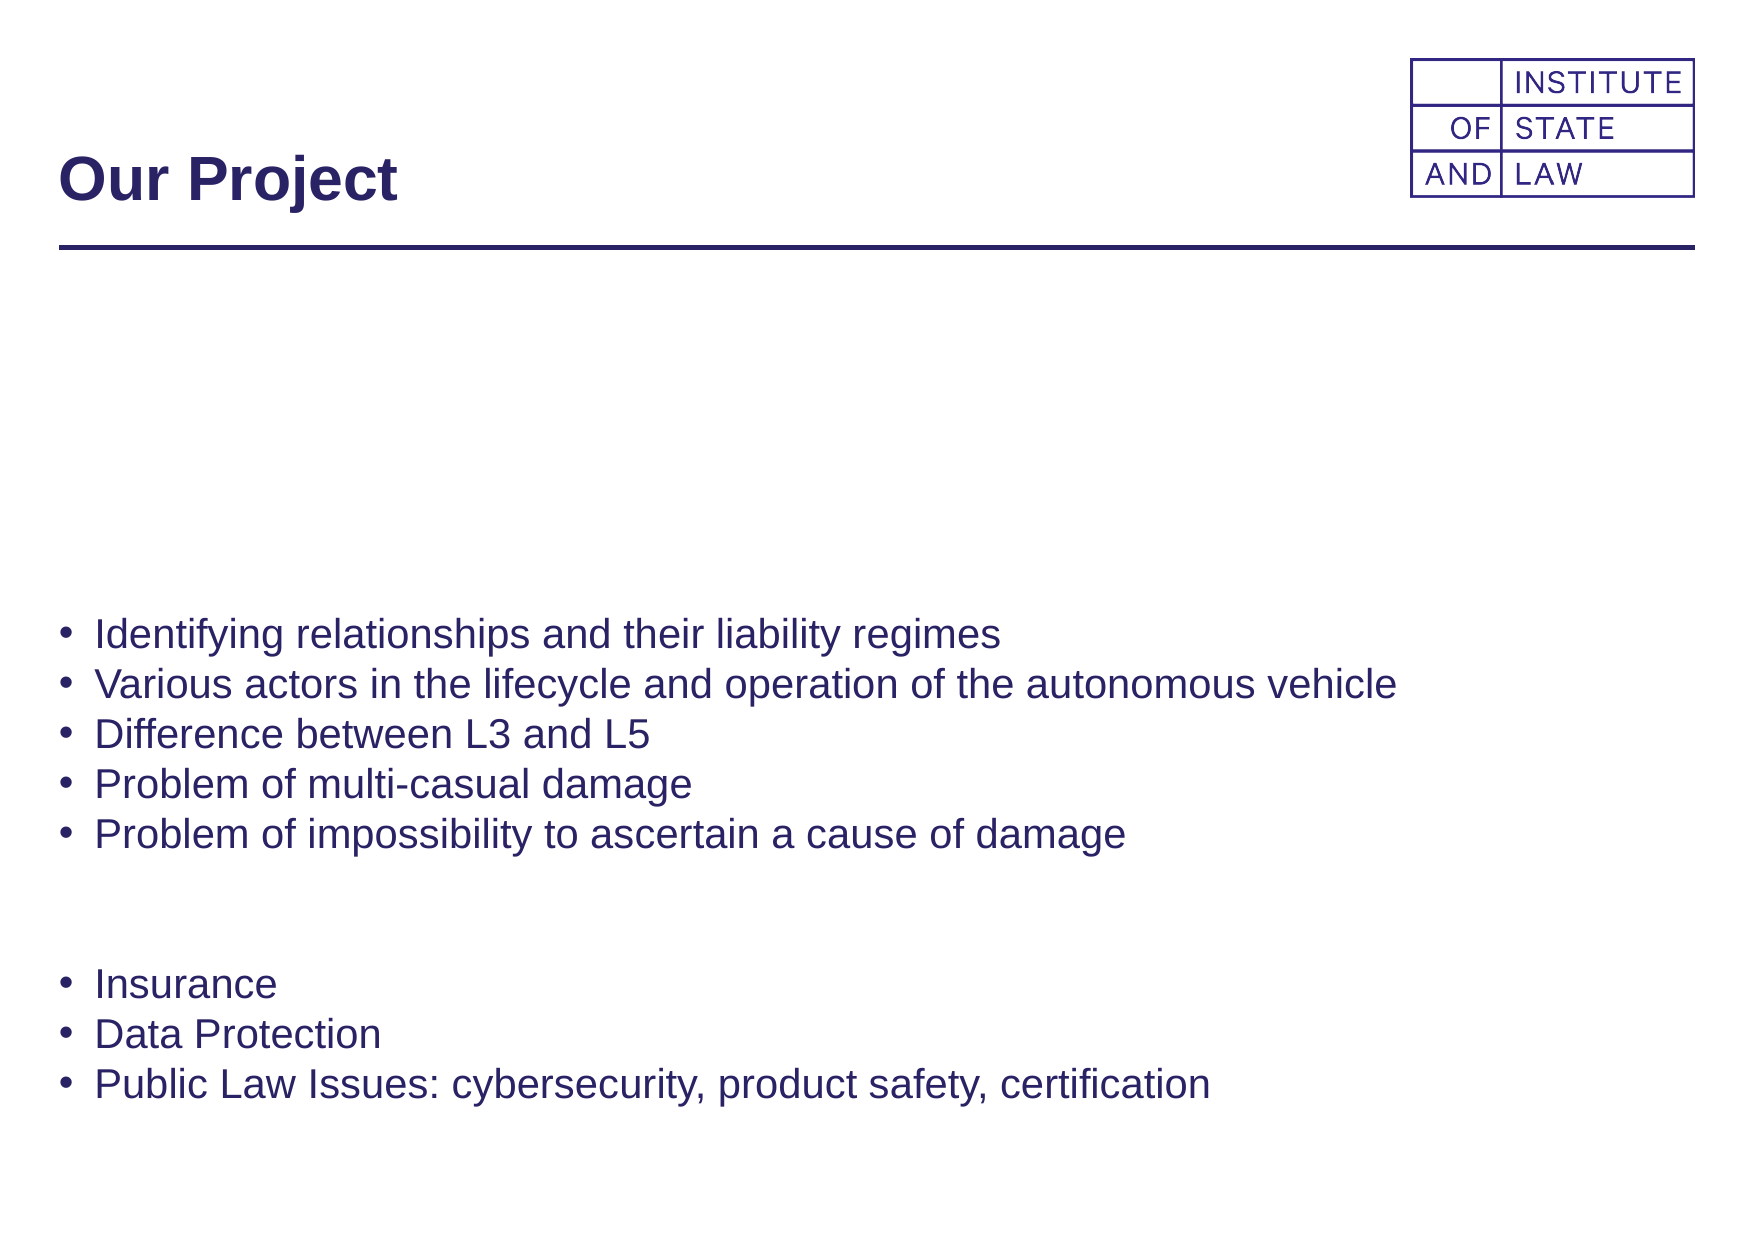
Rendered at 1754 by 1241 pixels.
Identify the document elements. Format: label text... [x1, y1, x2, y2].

title Our Project [58, 59, 1170, 213]
list Identifying relationships and their liability regimes Various actors in the lifecycle and operation of the autonomous vehicle Difference between L3 and L5 Problem of multi-casual damage Problem of impossibility to ascertain a cause of damage Insurance Data Protection Public Law Issues: cybersecurity, product safety, certification [58, 324, 1695, 1158]
picture [1410, 58, 1695, 198]
